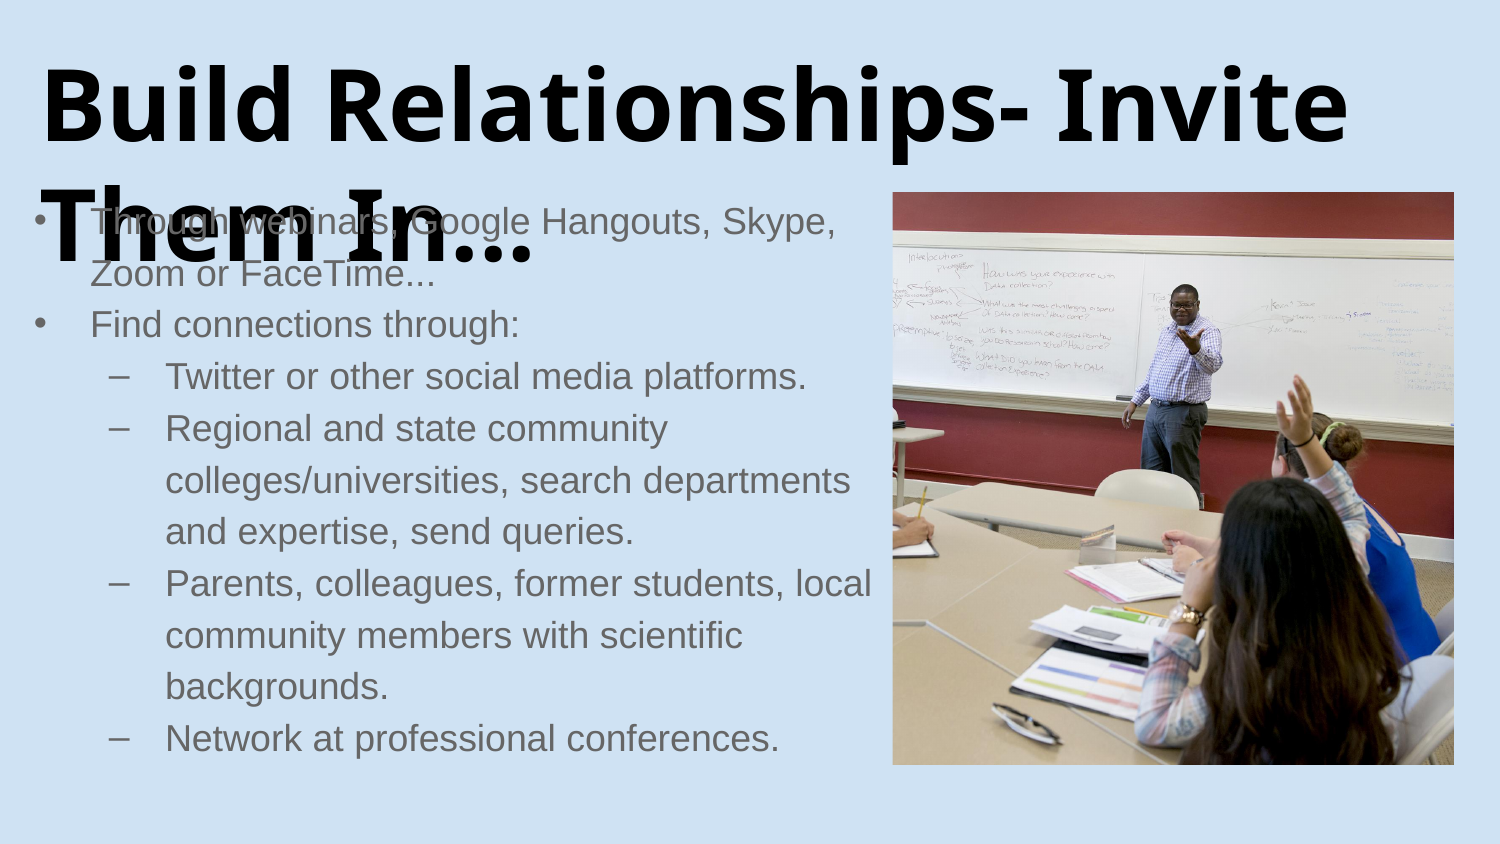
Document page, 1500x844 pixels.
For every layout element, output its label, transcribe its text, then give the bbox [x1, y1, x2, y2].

list Through webinars, Google Hangouts, Skype, Zoom or FaceTime... Find connections through: Twitter or other social media platforms. Regional and state community colleges/universities, search departments and expertise, send queries. Parents, colleagues, former students, local community members with scientific backgrounds. Network at professional conferences. [0, 175, 911, 736]
picture [892, 192, 1455, 765]
title Build Relationships- Invite Them In... [24, 26, 1423, 121]
